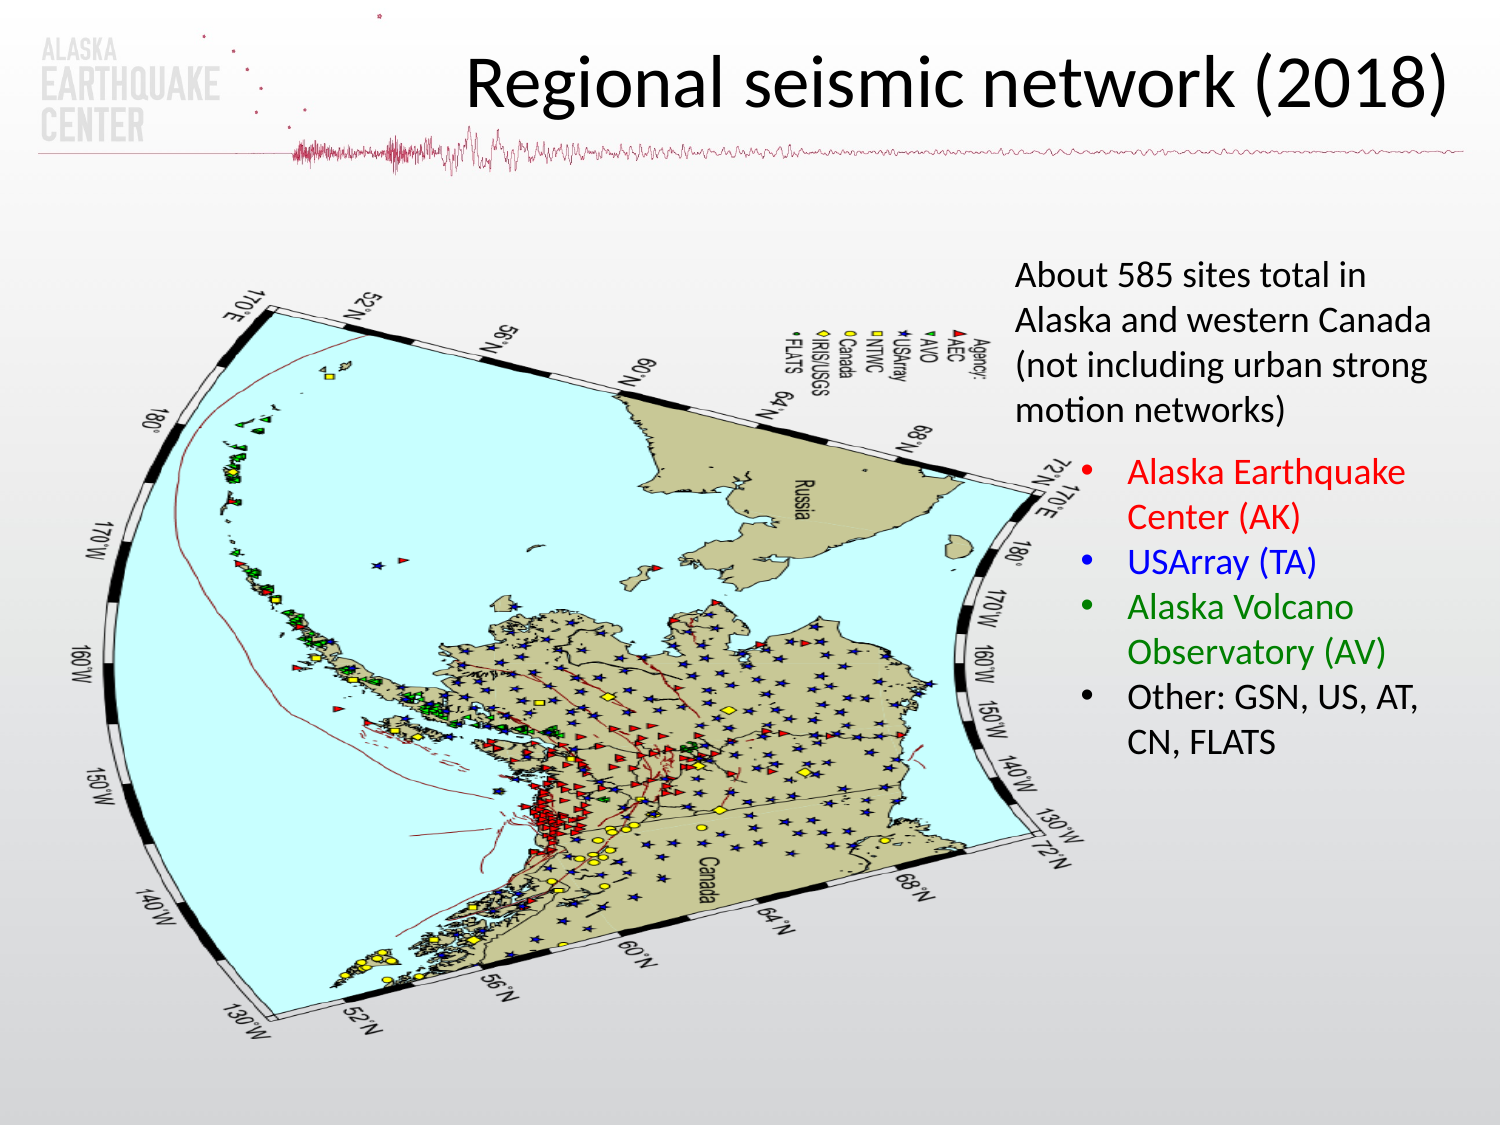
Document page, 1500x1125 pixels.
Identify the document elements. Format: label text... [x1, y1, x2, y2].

title Regional seismic network (2018) [348, 6, 1467, 149]
text_box About 585 sites total in Alaska and western Canada (not including urban strong motion networks) [1000, 243, 1467, 438]
picture [0, 0, 1500, 1125]
text_box Alaska Earthquake Center (AK) USArray (TA) Alaska Volcano Observatory (AV) Other: GSN, US, AT, CN, FLATS [1065, 439, 1485, 770]
